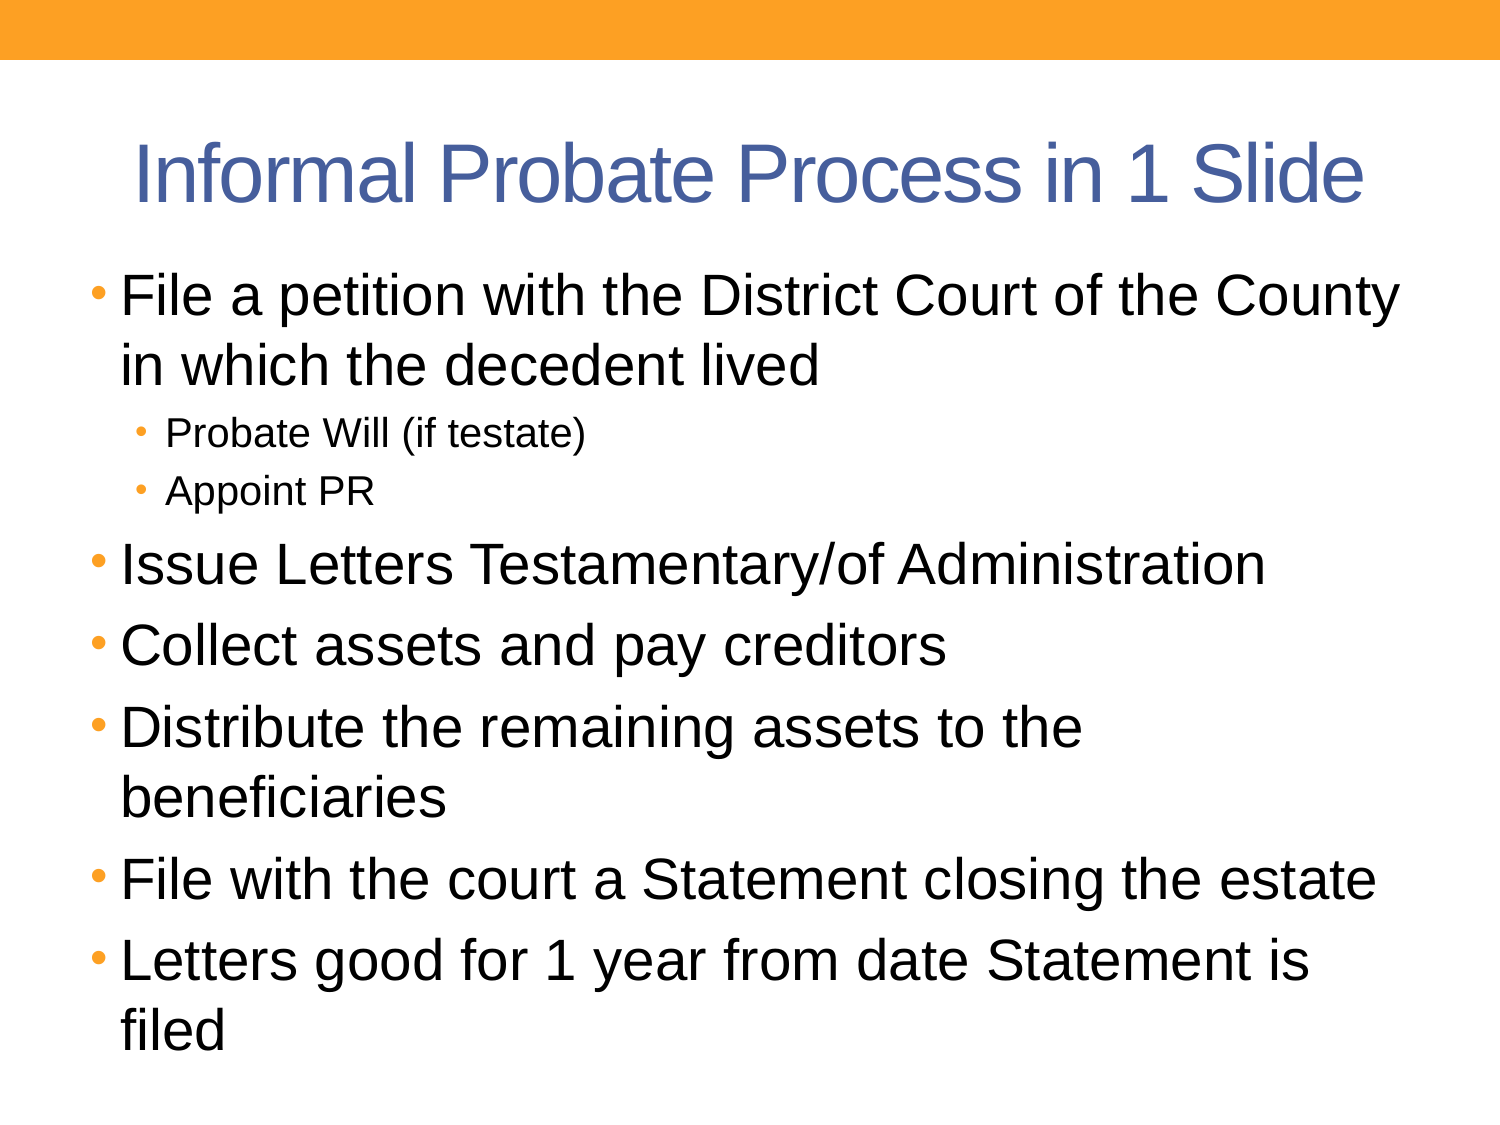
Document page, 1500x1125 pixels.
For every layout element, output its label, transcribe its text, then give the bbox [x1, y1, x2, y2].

list File a petition with the District Court of the County in which the decedent lived Probate Will (if testate) Appoint PR Issue Letters Testamentary/of Administration Collect assets and pay creditors Distribute the remaining assets to the beneficiaries File with the court a Statement closing the estate Letters good for 1 year from date Statement is filed [75, 249, 1425, 1088]
title Informal Probate Process in 1 Slide [75, 87, 1425, 249]
